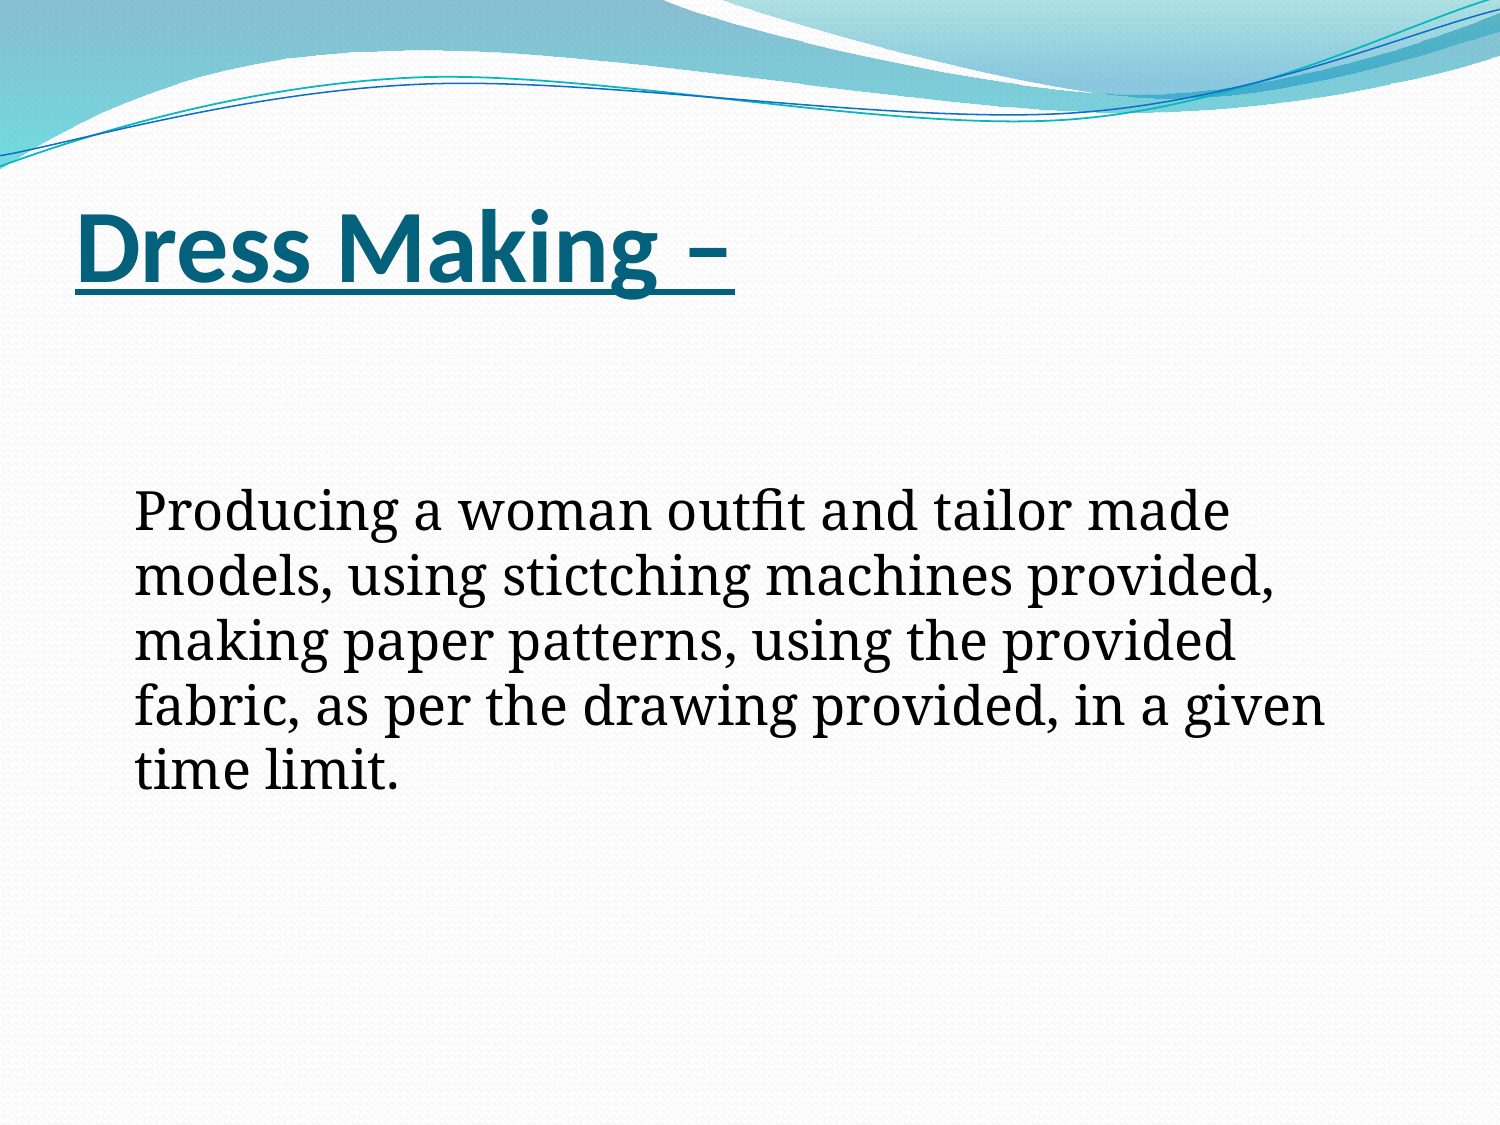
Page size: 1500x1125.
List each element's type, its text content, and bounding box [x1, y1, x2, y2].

title Dress Making – [75, 115, 1425, 303]
list Producing a woman outfit and tailor made models, using stictching machines provided, making paper patterns, using the provided fabric, as per the drawing provided, in a given time limit. [75, 468, 1425, 1038]
